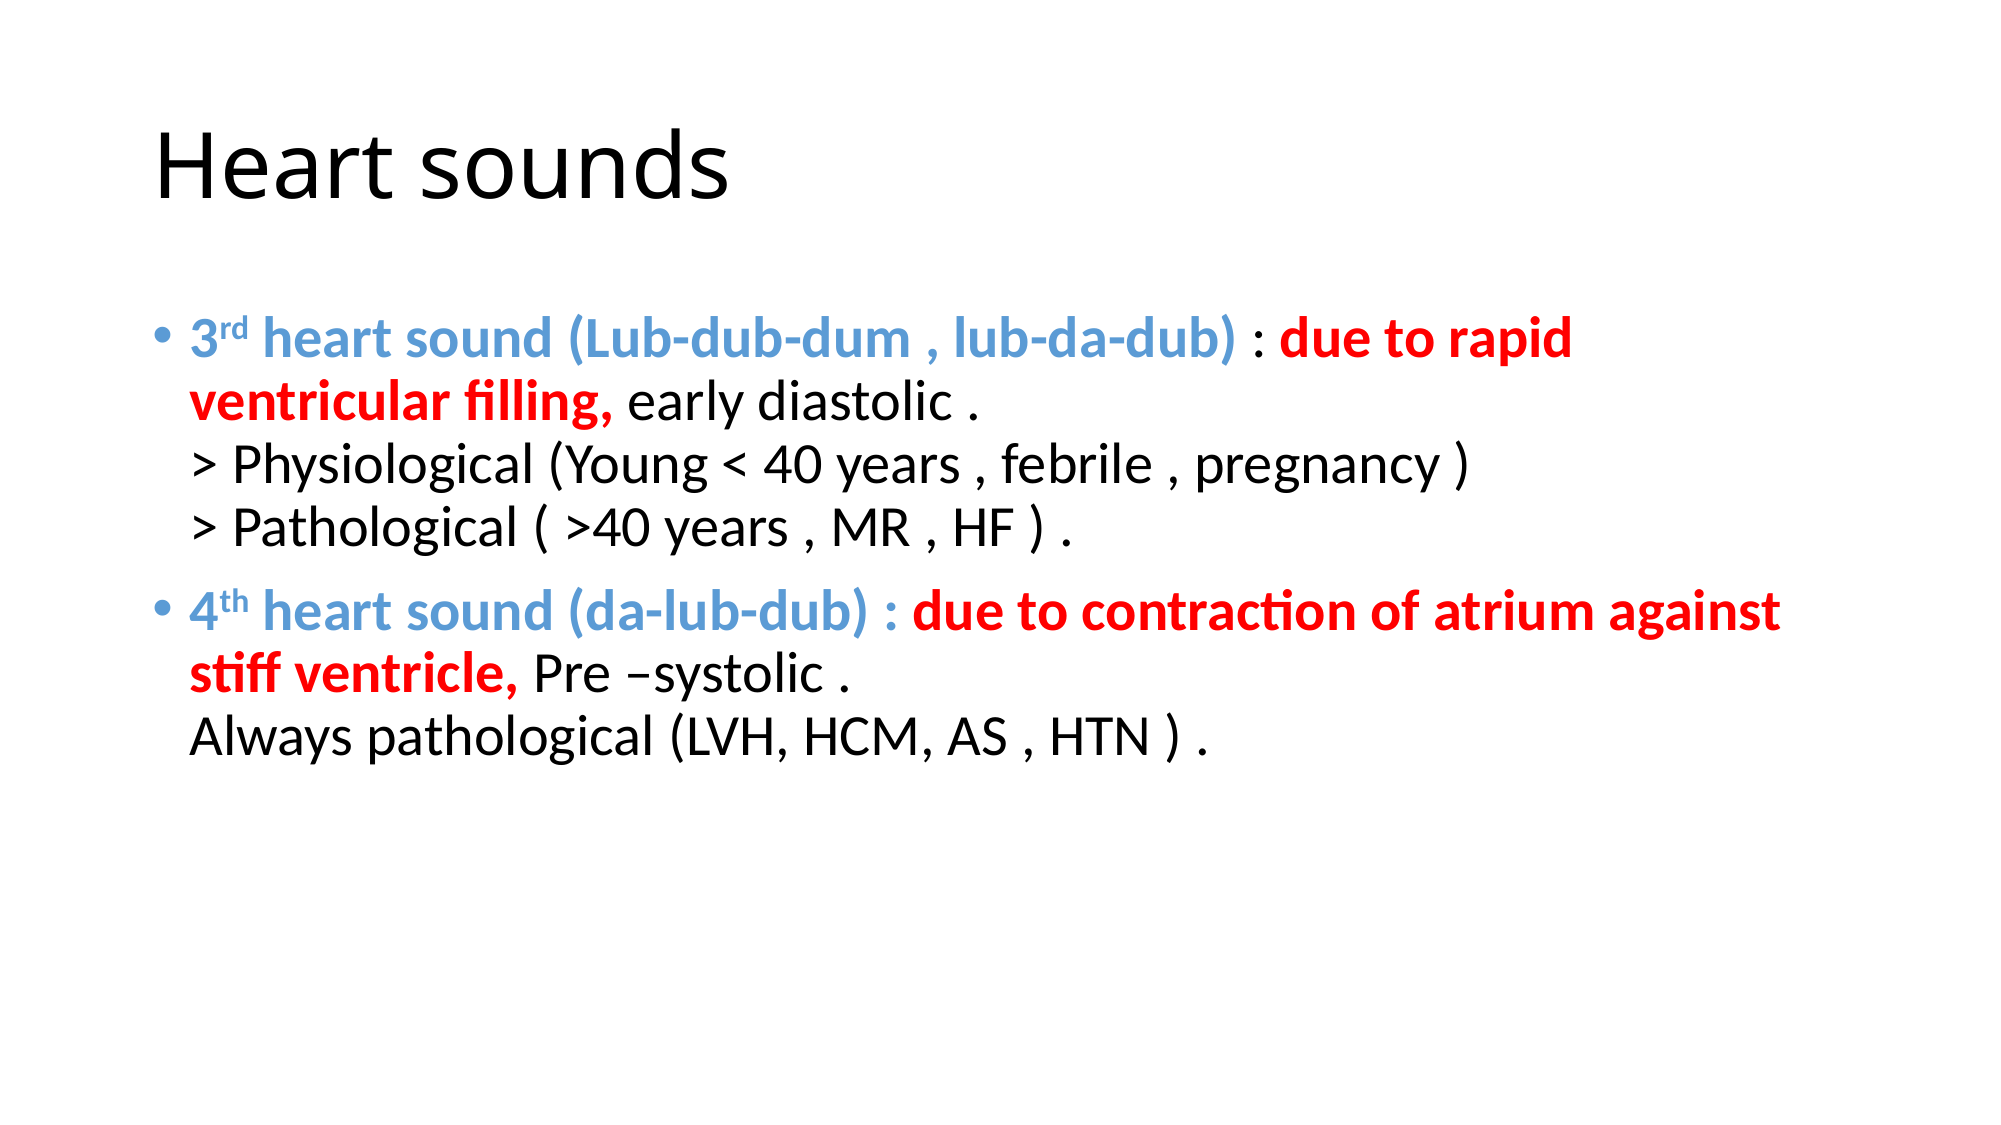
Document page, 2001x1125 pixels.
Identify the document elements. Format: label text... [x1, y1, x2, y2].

list 3rd heart sound (Lub-dub-dum , lub-da-dub) : due to rapid ventricular filling, early diastolic . > Physiological (Young < 40 years , febrile , pregnancy ) > Pathological ( >40 years , MR , HF ) . 4th heart sound (da-lub-dub) : due to contraction of atrium against stiff ventricle, Pre –systolic . Always pathological (LVH, HCM, AS , HTN ) . [137, 299, 1863, 1014]
title Heart sounds [137, 59, 1863, 278]
